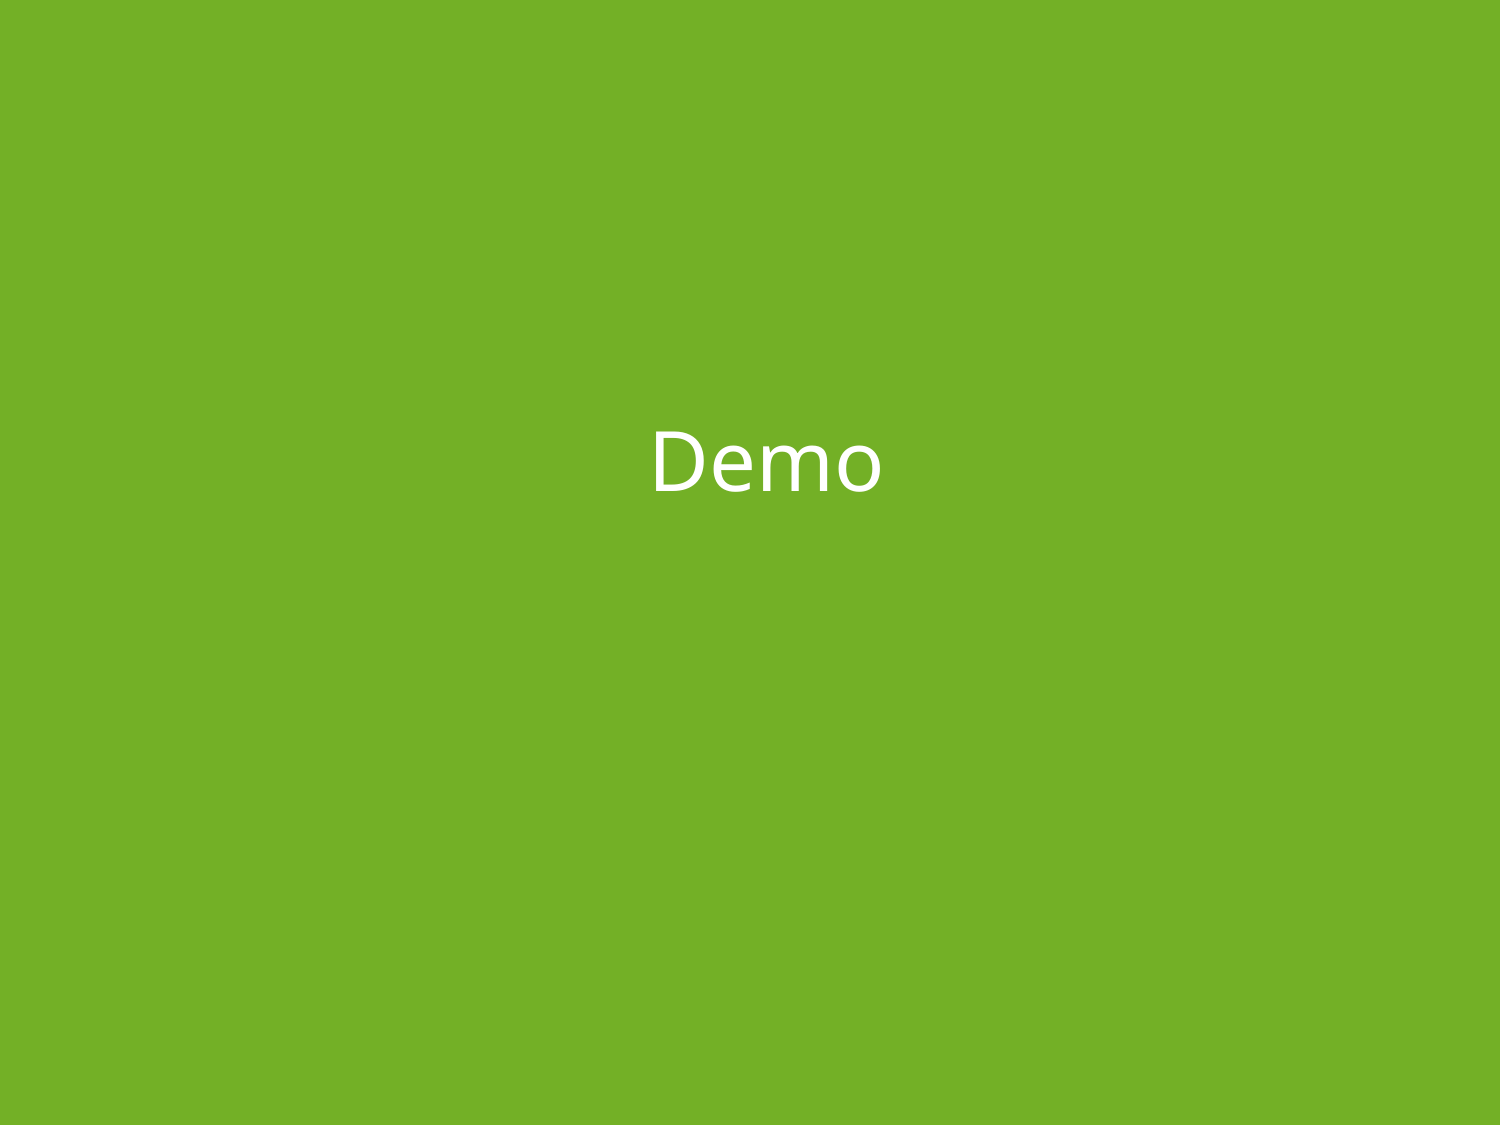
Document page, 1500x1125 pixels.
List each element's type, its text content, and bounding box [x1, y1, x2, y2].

title Demo [304, 400, 1230, 625]
